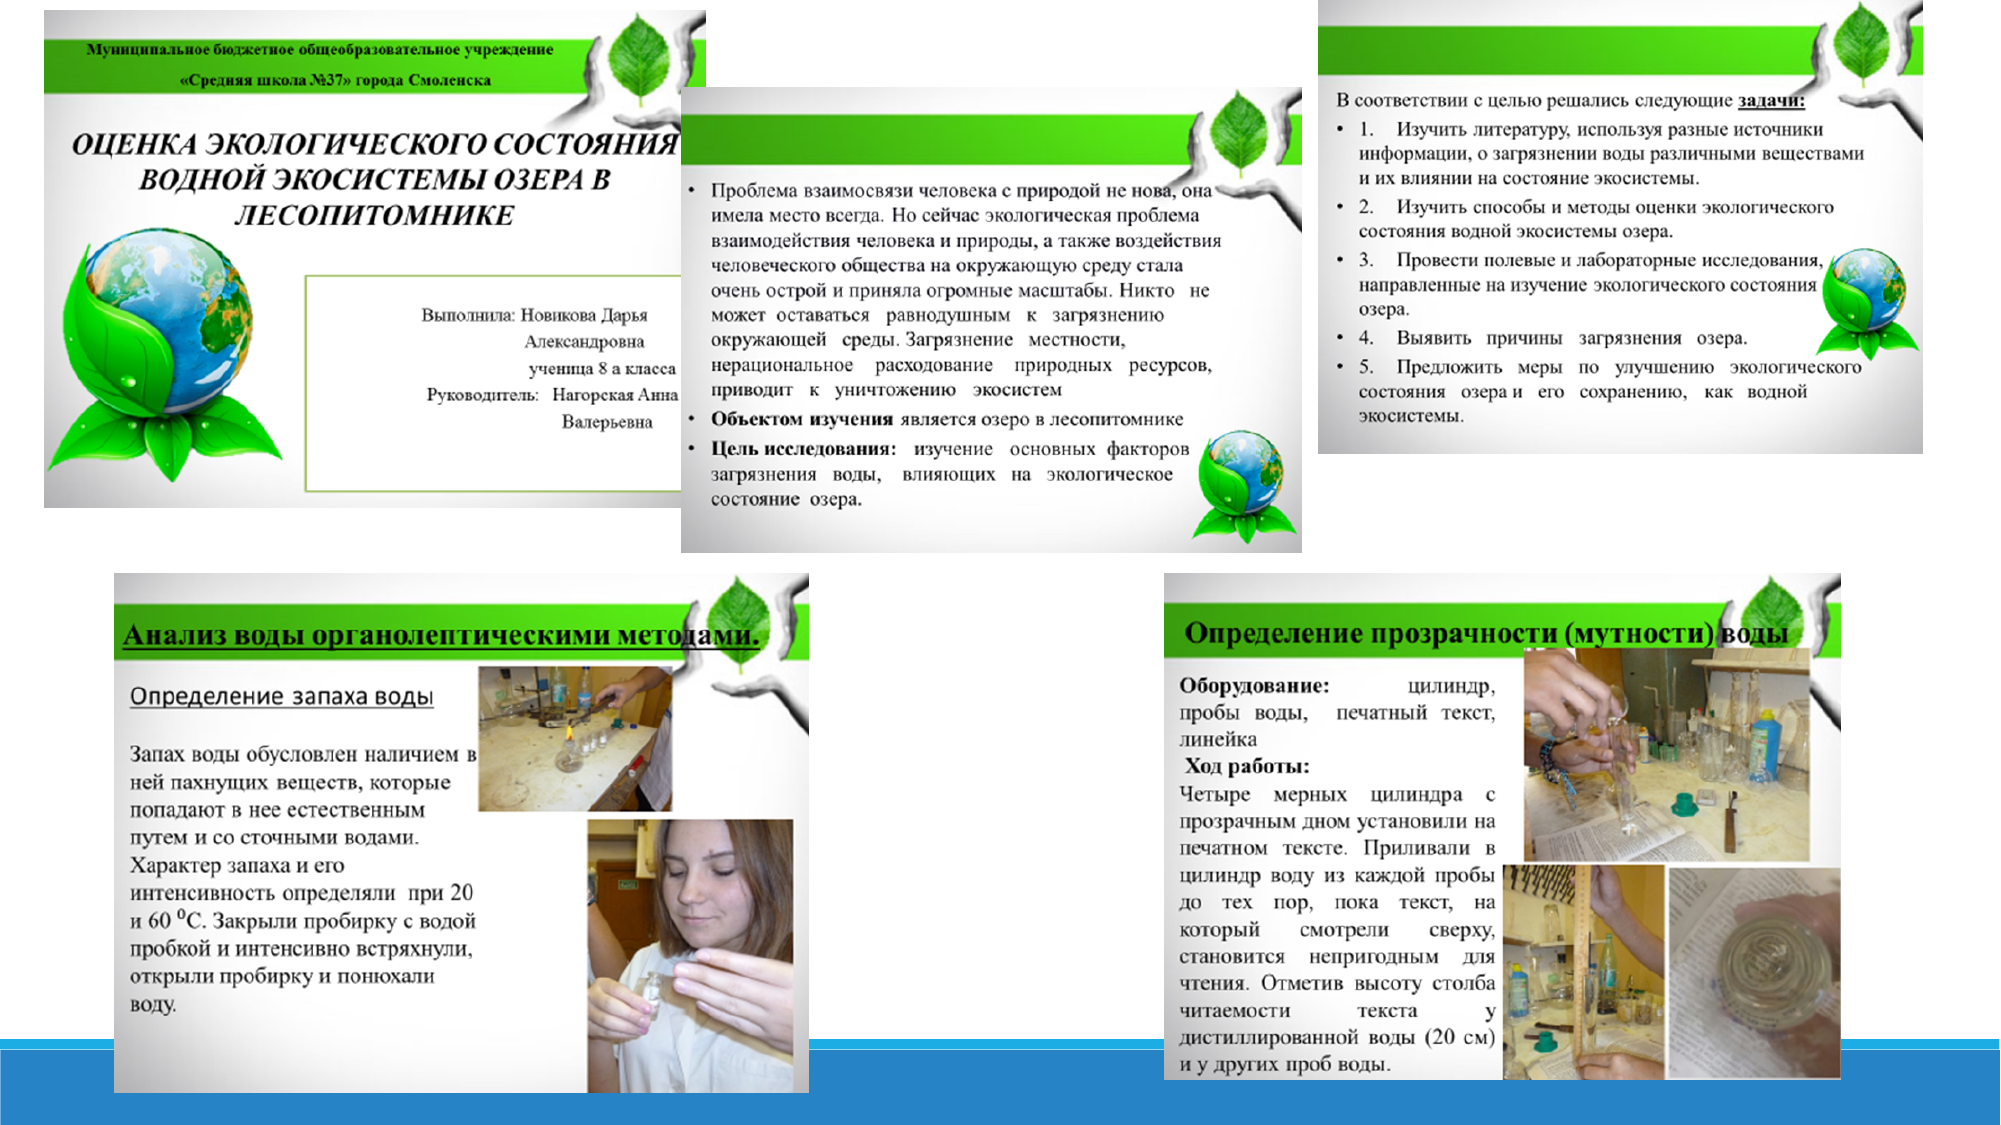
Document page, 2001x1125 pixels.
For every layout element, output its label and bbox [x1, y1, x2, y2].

picture [114, 572, 810, 1094]
picture [1317, 0, 1923, 454]
picture [43, 10, 1303, 554]
picture [1163, 572, 1841, 1081]
